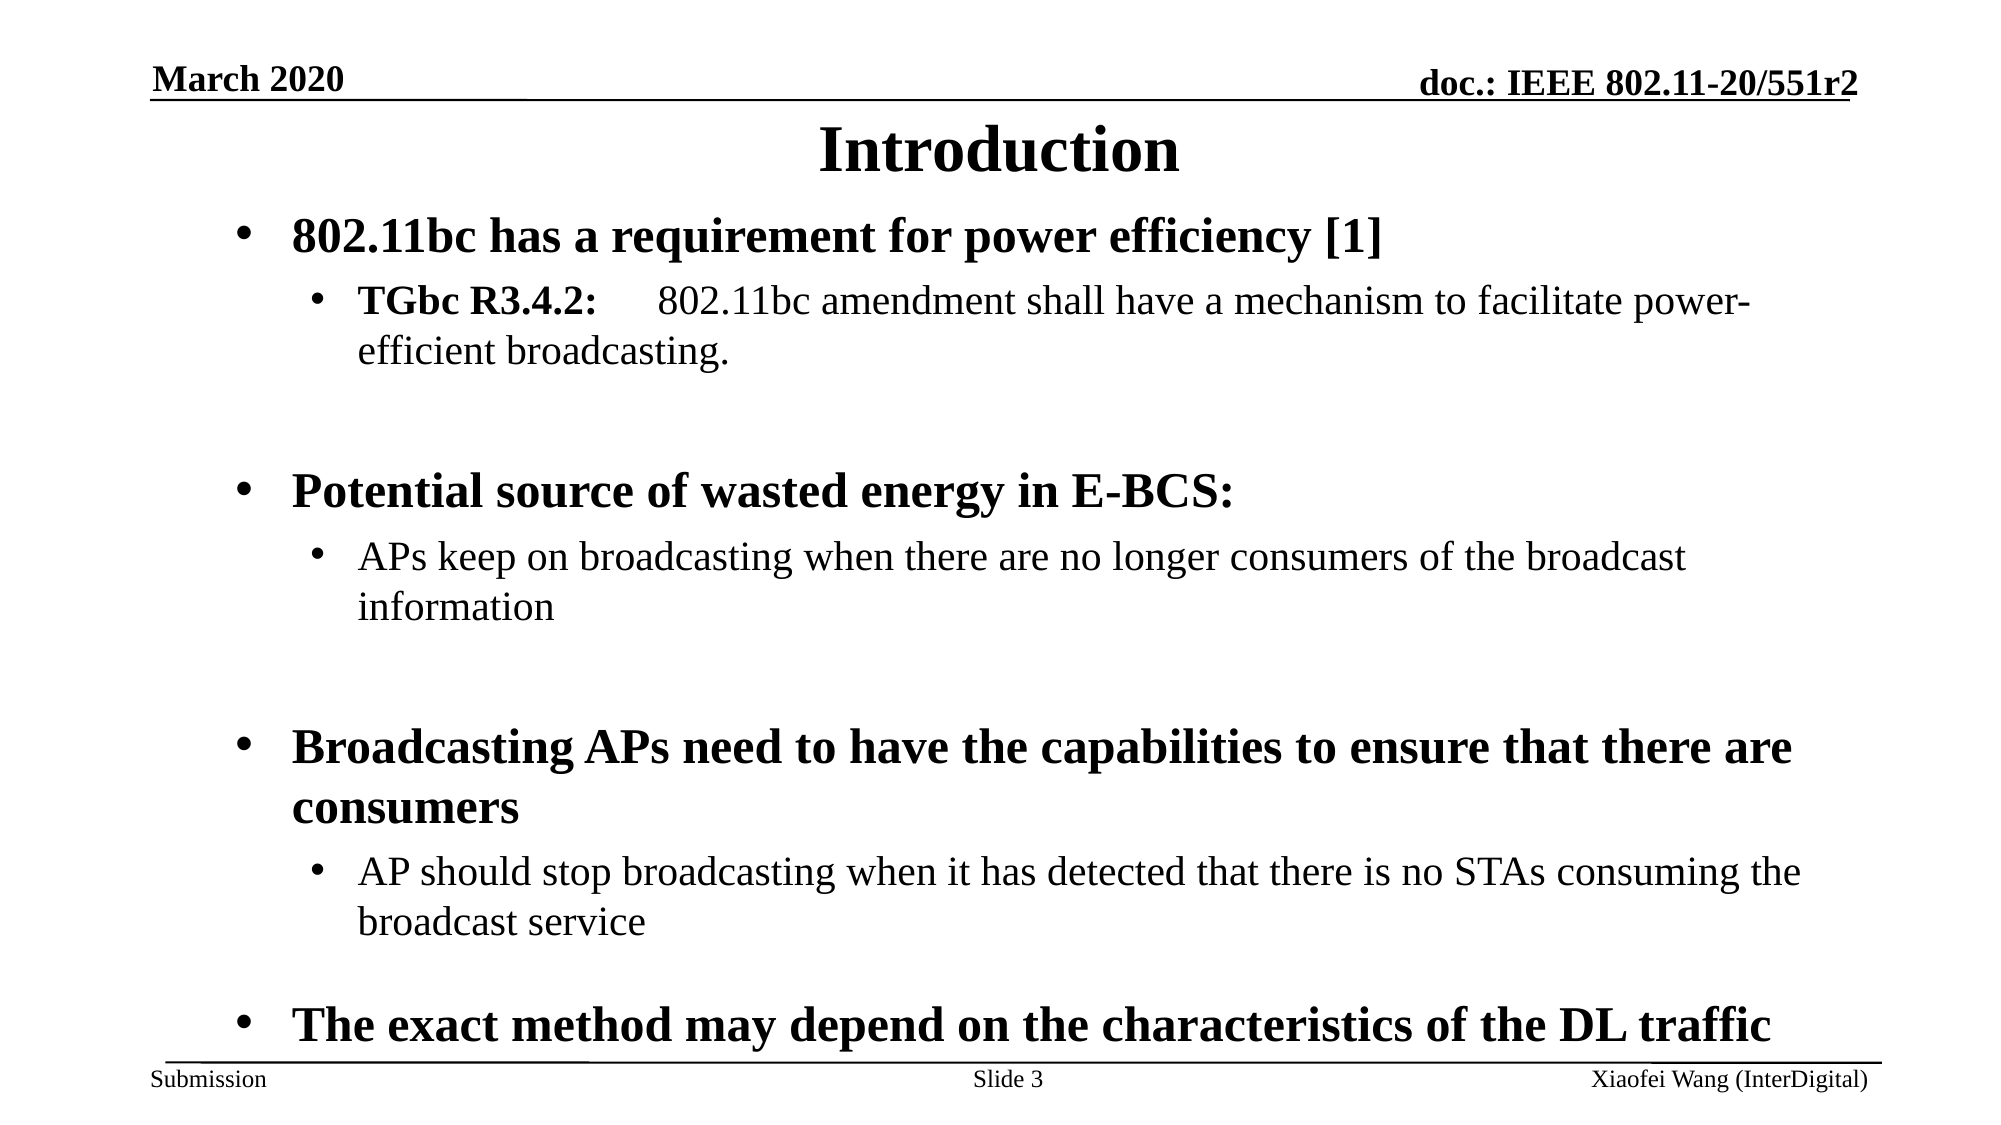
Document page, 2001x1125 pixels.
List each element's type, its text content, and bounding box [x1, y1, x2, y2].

footer Xiaofei Wang (InterDigital) [1171, 1061, 1869, 1093]
title Introduction [362, 56, 1638, 194]
list 802.11bc has a requirement for power efficiency [1] TGbc R3.4.2: 802.11bc amendment shall have a mechanism to facilitate power-efficient broadcasting. Potential source of wasted energy in E-BCS: APs keep on broadcasting when there are no longer consumers of the broadcast information Broadcasting APs need to have the capabilities to ensure that there are consumers AP should stop broadcasting when it has detected that there is no STAs consuming the broadcast service The exact method may depend on the characteristics of the DL traffic [220, 194, 1887, 988]
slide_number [152, 54, 563, 100]
slide_number Slide 3 [950, 1061, 1067, 1123]
